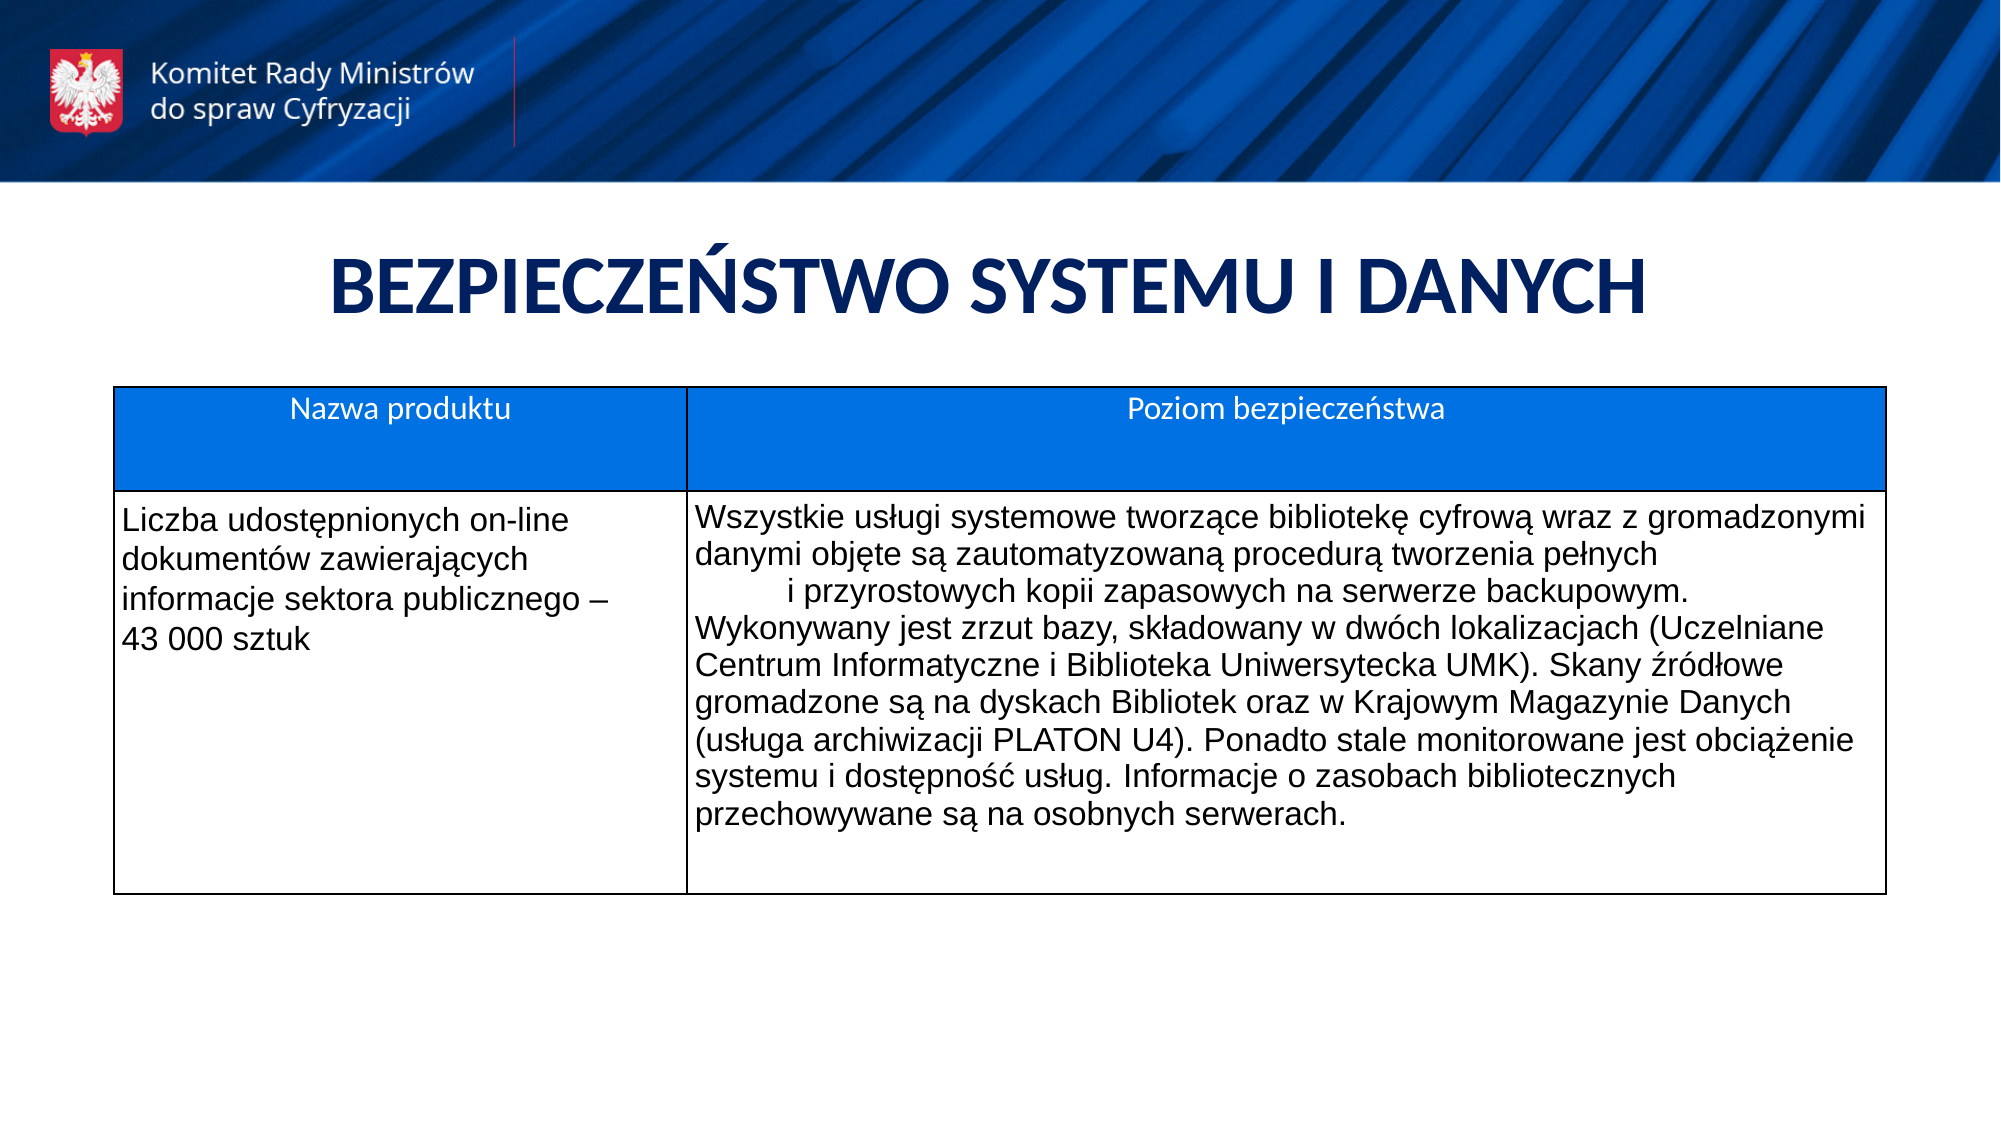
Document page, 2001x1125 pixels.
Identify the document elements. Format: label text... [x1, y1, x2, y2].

picture [0, 0, 2001, 1125]
table_header Poziom bezpieczeństwa [688, 388, 1885, 490]
text_box BEZPIECZEŃSTWO SYSTEMU I DANYCH [291, 243, 1688, 367]
table_cell Liczba udostępnionych on-line dokumentów zawierających informacje sektora publicznego – 43 000 sztuk [115, 492, 686, 893]
table_cell Wszystkie usługi systemowe tworzące bibliotekę cyfrową wraz z gromadzonymi danymi objęte są zautomatyzowaną procedurą tworzenia pełnych i przyrostowych kopii zapasowych na serwerze backupowym. Wykonywany jest zrzut bazy, składowany w dwóch lokalizacjach (Uczelniane Centrum Informatyczne i Biblioteka Uniwersytecka UMK). Skany źródłowe gromadzone są na dyskach Bibliotek oraz w Krajowym Magazynie Danych (usługa archiwizacji PLATON U4). Ponadto stale monitorowane jest obciążenie systemu i dostępność usług. Informacje o zasobach bibliotecznych przechowywane są na osobnych serwerach. [688, 492, 1885, 893]
table_header Nazwa produktu [115, 388, 686, 490]
